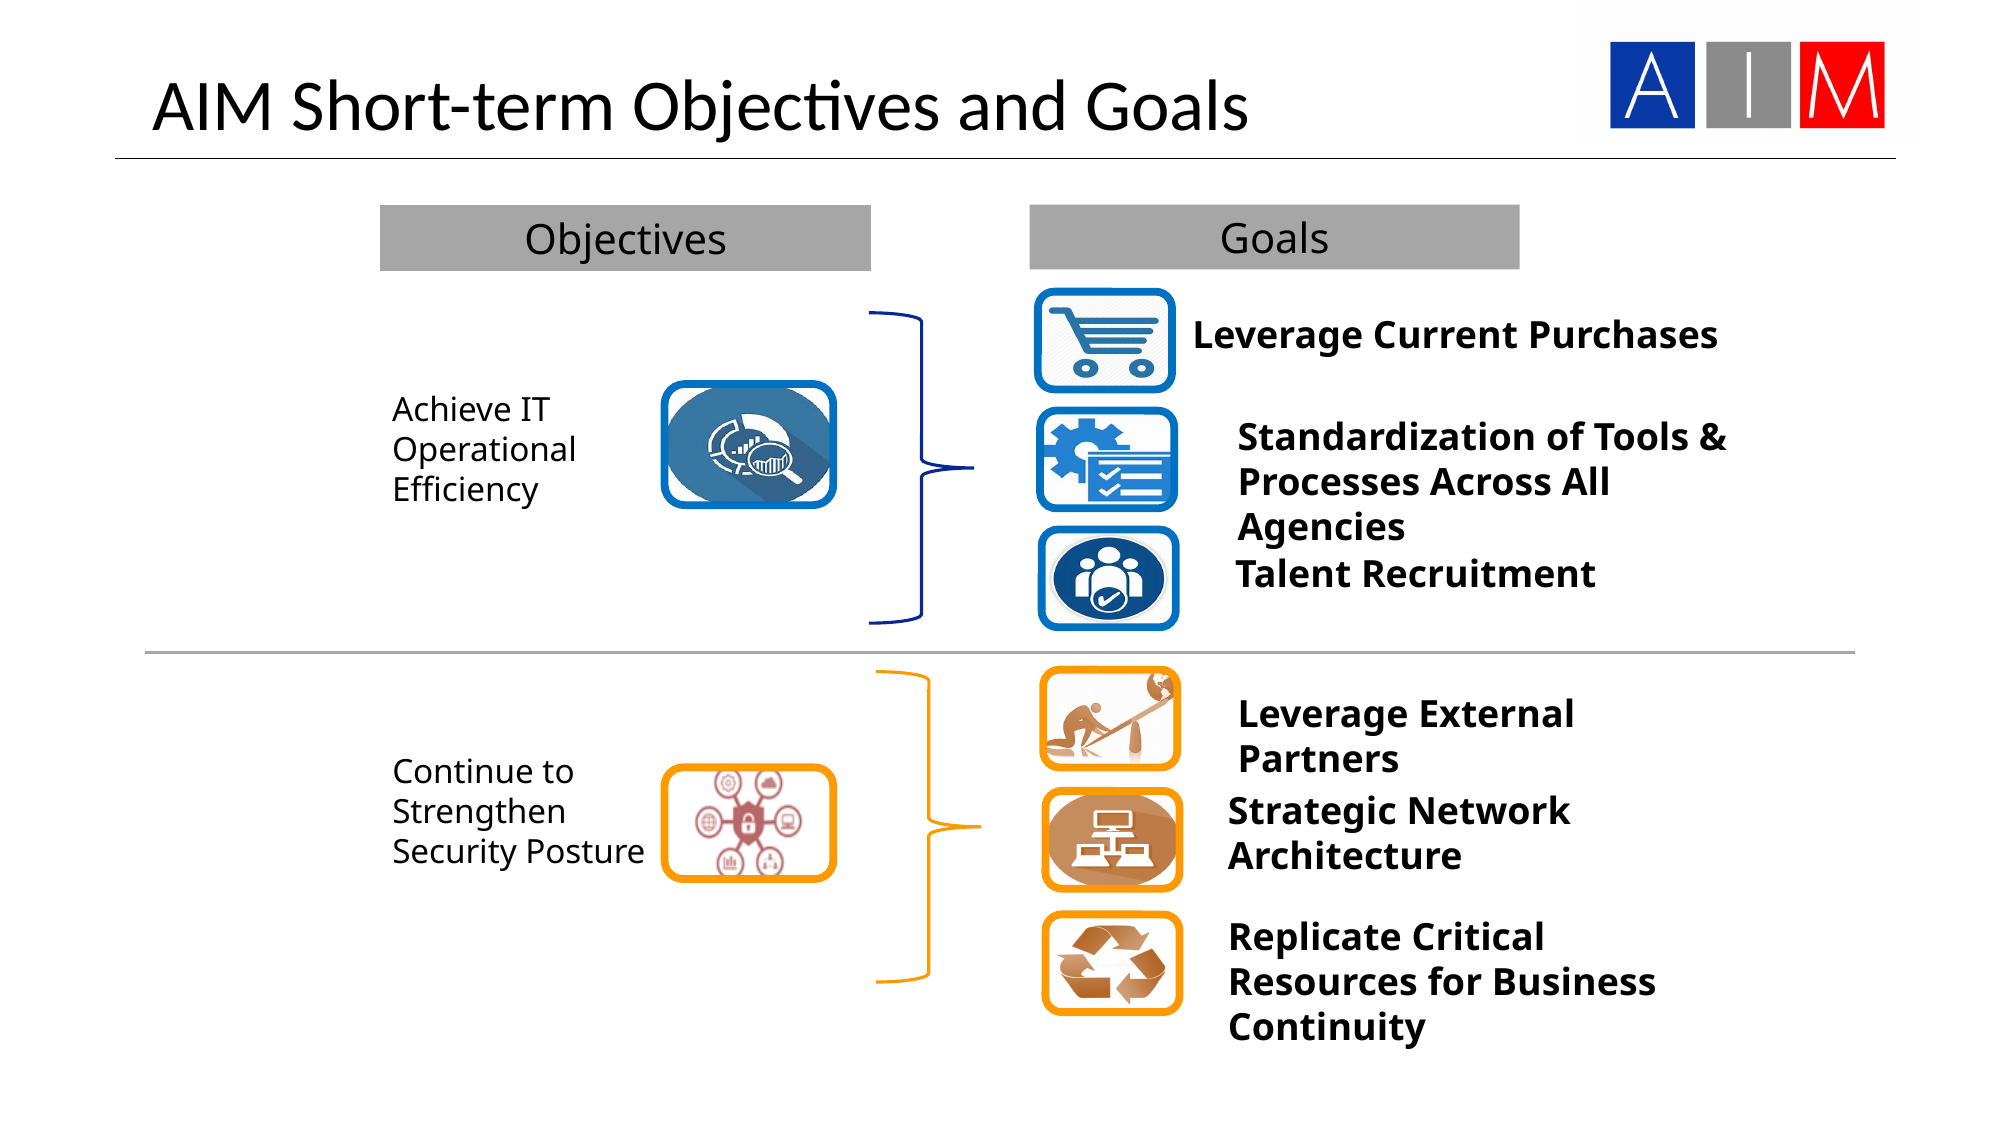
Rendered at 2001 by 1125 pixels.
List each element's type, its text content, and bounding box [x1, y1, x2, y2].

text_box Strategic Network Architecture [1213, 779, 1692, 884]
text_box [1039, 409, 1176, 510]
text_box Standardization of Tools & Processes Across All Agencies [1222, 406, 1754, 556]
text_box [1044, 913, 1181, 1014]
text_box Talent Recruitment [1220, 543, 1700, 603]
text_box Leverage External Partners [1222, 682, 1702, 788]
text_box [663, 383, 835, 507]
text_box Achieve IT Operational Efficiency [377, 380, 626, 516]
text_box Objectives [380, 205, 871, 271]
text_box Goals [1029, 204, 1520, 270]
text_box Replicate Critical Resources for Business Continuity [1213, 905, 1692, 1056]
text_box Leverage Current Purchases [1177, 303, 1734, 364]
text_box Continue to Strengthen Security Posture [377, 743, 710, 878]
text_box [868, 311, 975, 625]
text_box [1042, 668, 1179, 769]
text_box [674, 766, 835, 881]
picture [1576, 0, 1921, 145]
text_box [1040, 528, 1177, 629]
text_box [1036, 290, 1174, 391]
text_box [1044, 789, 1181, 890]
text_box [876, 670, 982, 984]
title AIM Short-term Objectives and Goals [137, 59, 1670, 159]
